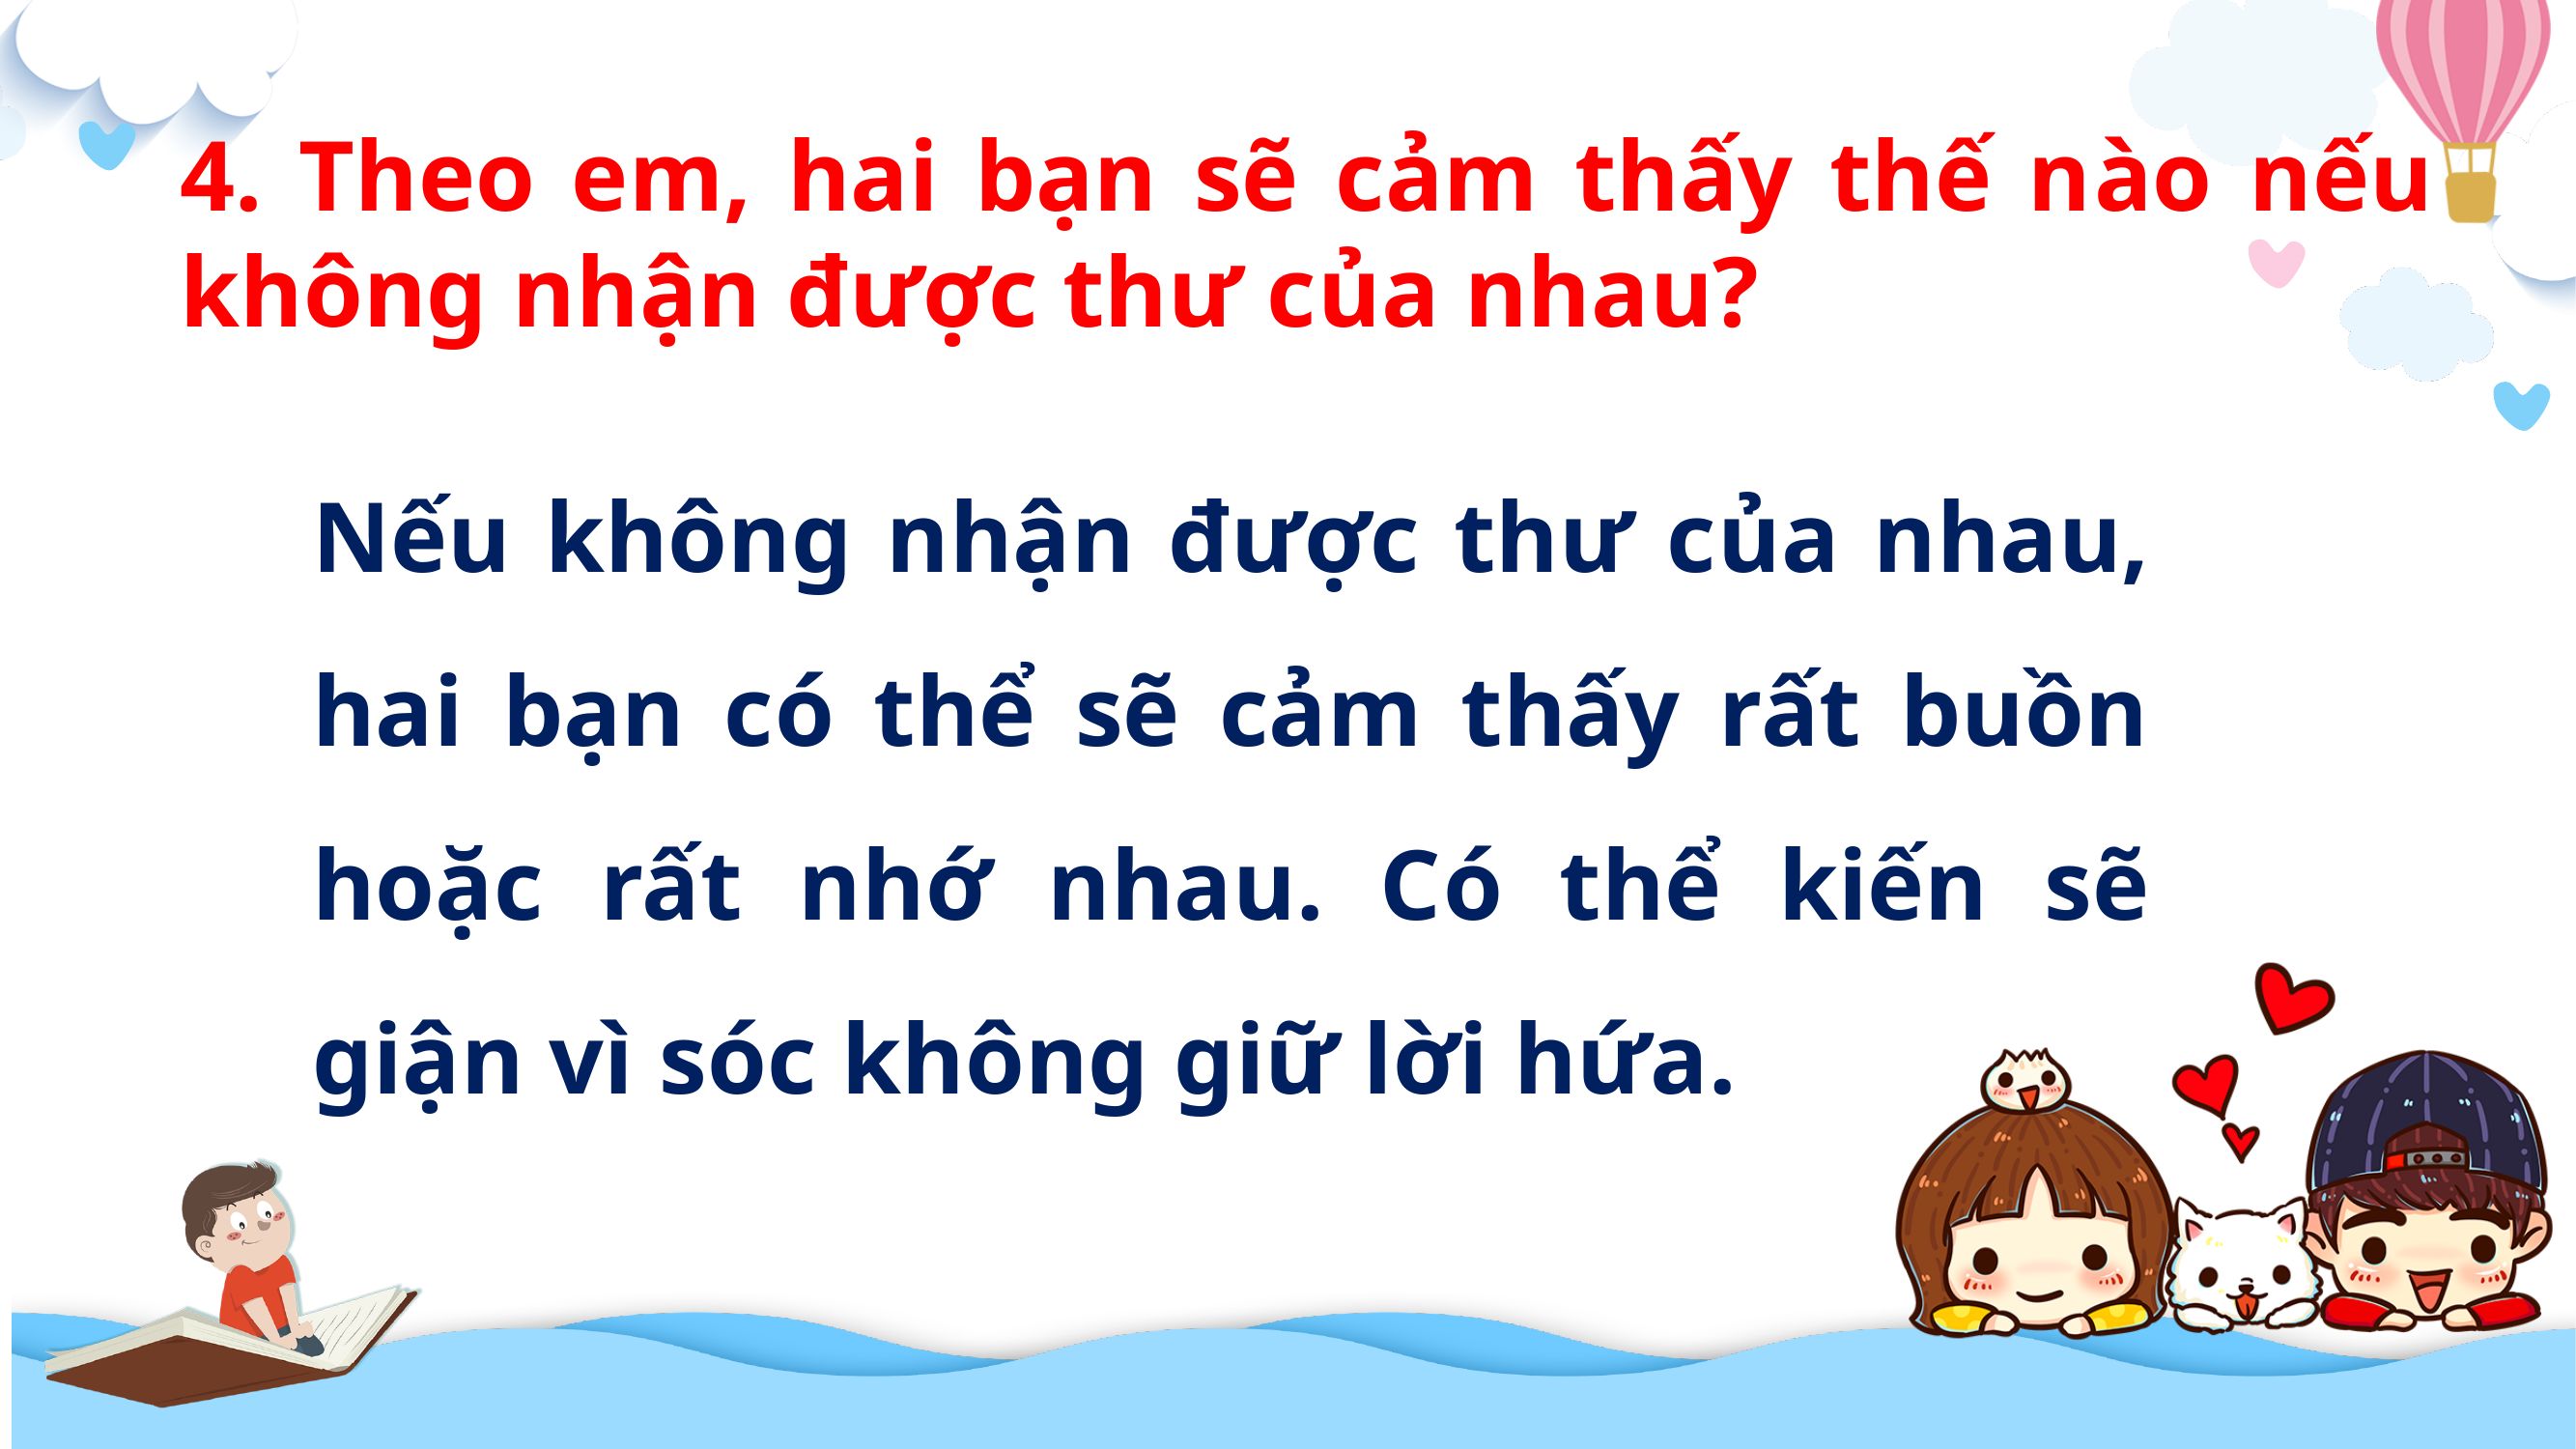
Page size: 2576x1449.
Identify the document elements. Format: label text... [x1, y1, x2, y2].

text_box Nếu không nhận được thư của nhau, hai bạn có thể sẽ cảm thấy rất buồn hoặc rất nhớ nhau. Có thể kiến sẽ giận vì sóc không giữ lời hứa. [297, 411, 2165, 1121]
text_box [2492, 381, 2552, 433]
text_box 4. Theo em, hai bạn sẽ cảm thấy thế nào nếu không nhận được thư của nhau? [165, 106, 2448, 354]
picture [2129, 0, 2576, 382]
picture [12, 857, 2576, 1449]
picture [0, 0, 298, 180]
